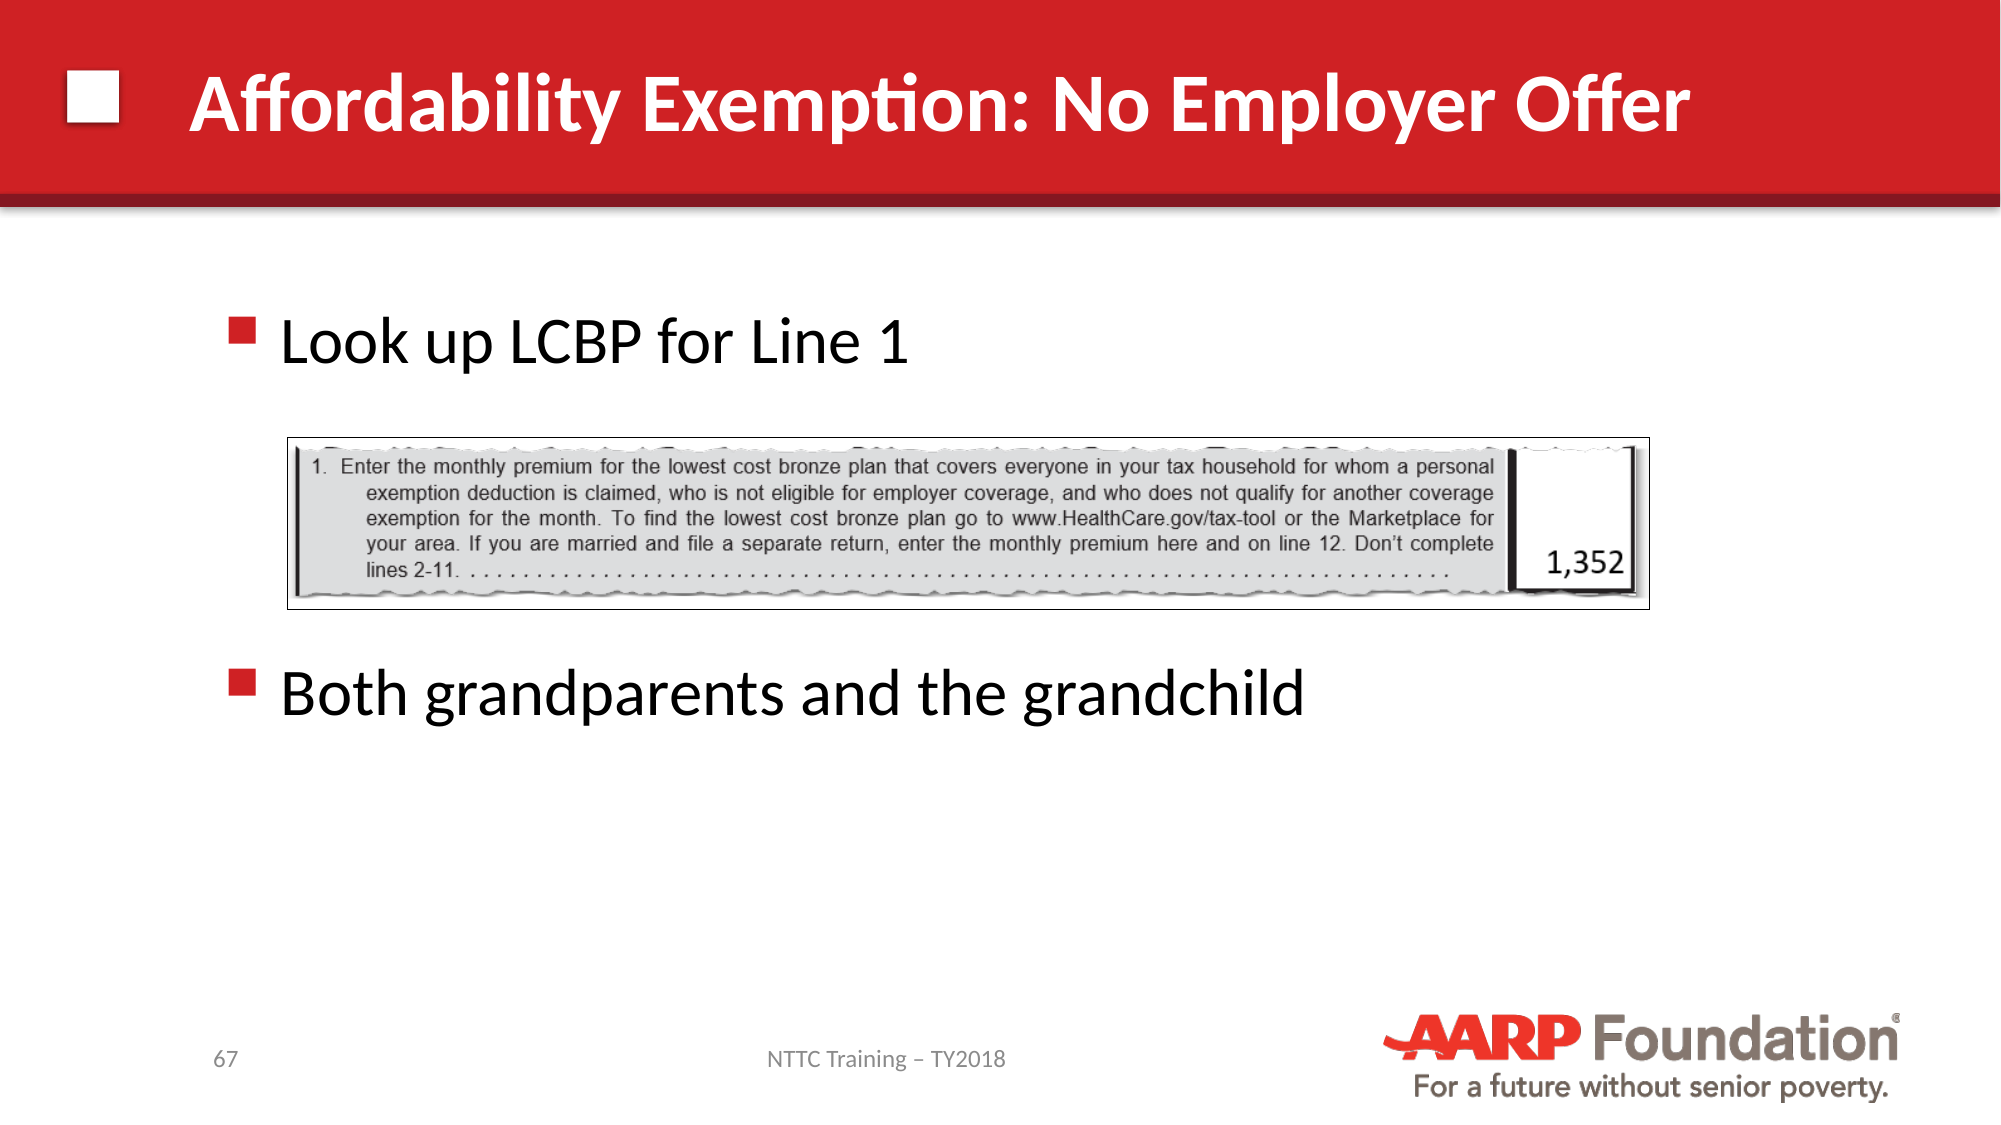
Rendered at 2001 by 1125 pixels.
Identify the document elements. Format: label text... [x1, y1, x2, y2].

picture [287, 437, 1651, 610]
list Look up LCBP for Line 1 Both grandparents and the grandchild [209, 288, 1810, 949]
slide_number 67 [99, 1027, 254, 1088]
footer NTTC Training – TY2018 [570, 1027, 1204, 1088]
title Affordability Exemption: No Employer Offer [174, 4, 1775, 193]
